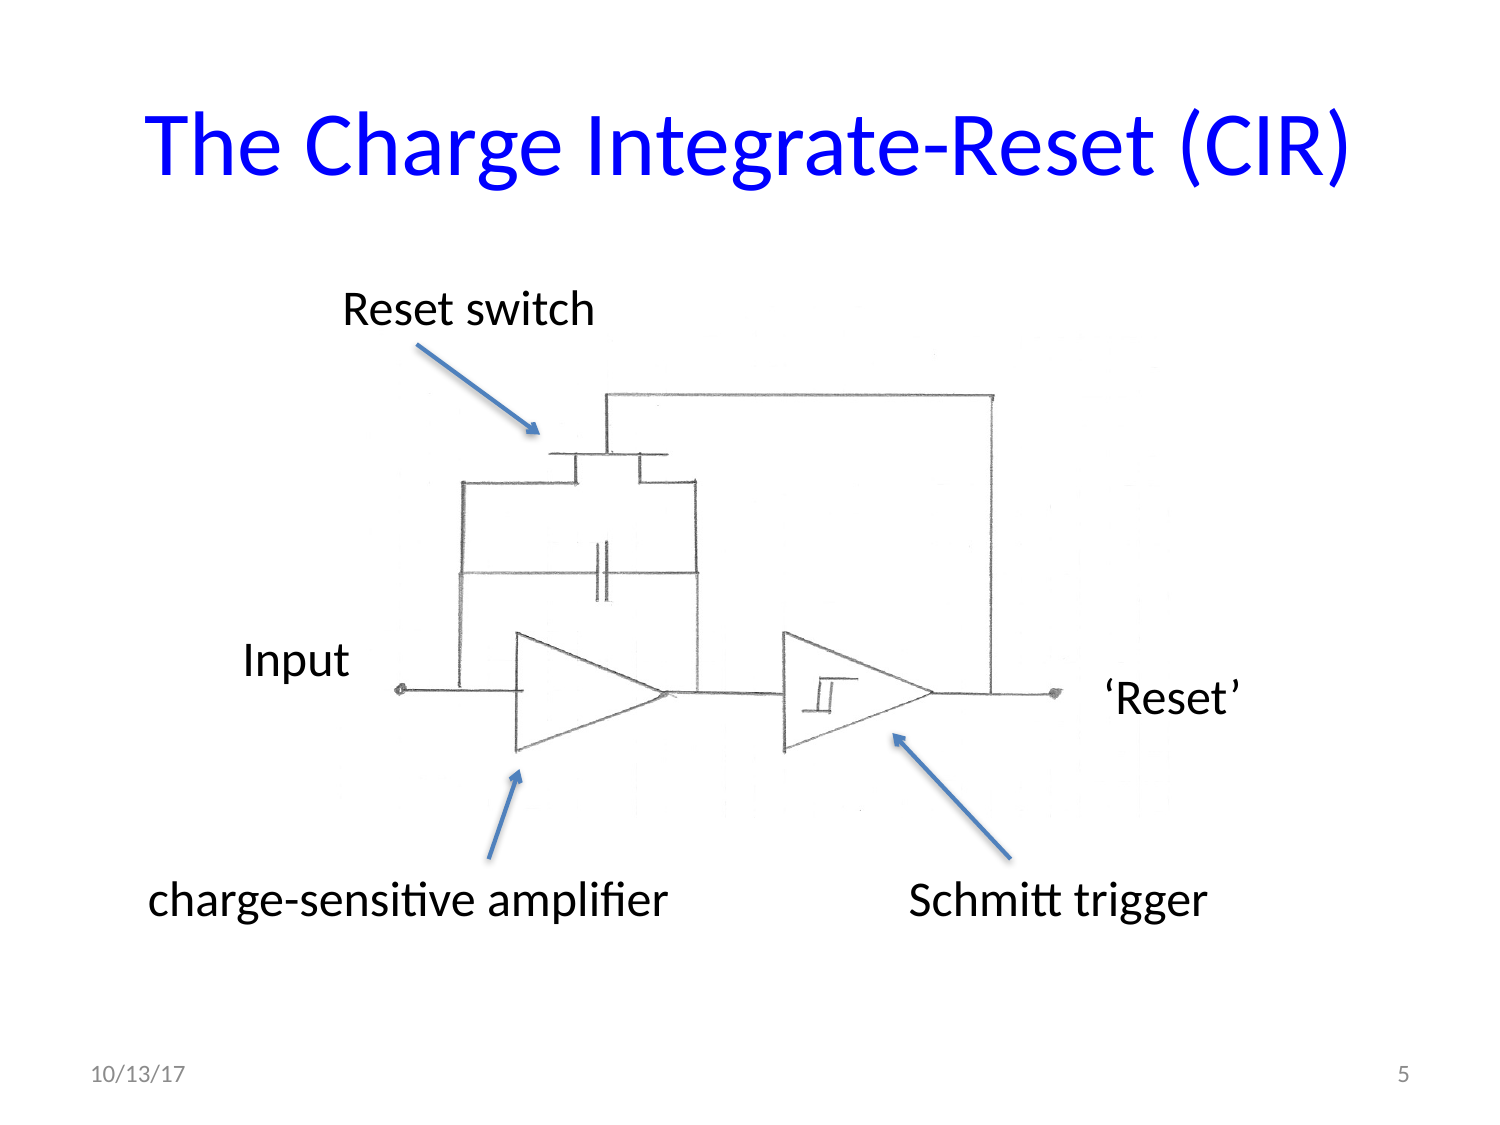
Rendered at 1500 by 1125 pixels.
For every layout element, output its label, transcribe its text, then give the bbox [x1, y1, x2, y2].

picture [324, 305, 1173, 818]
title The Charge Integrate-Reset (CIR) [75, 45, 1425, 233]
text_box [488, 768, 520, 860]
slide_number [75, 1042, 425, 1103]
text_box Schmitt trigger [893, 859, 1224, 934]
text_box Input [227, 619, 319, 695]
text_box Reset switch [327, 268, 611, 304]
text_box ‘Reset’ [1177, 657, 1257, 732]
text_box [892, 732, 1011, 860]
text_box charge-sensitive amplifier [133, 859, 685, 934]
slide_number 5 [1074, 1042, 1425, 1103]
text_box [416, 343, 541, 435]
